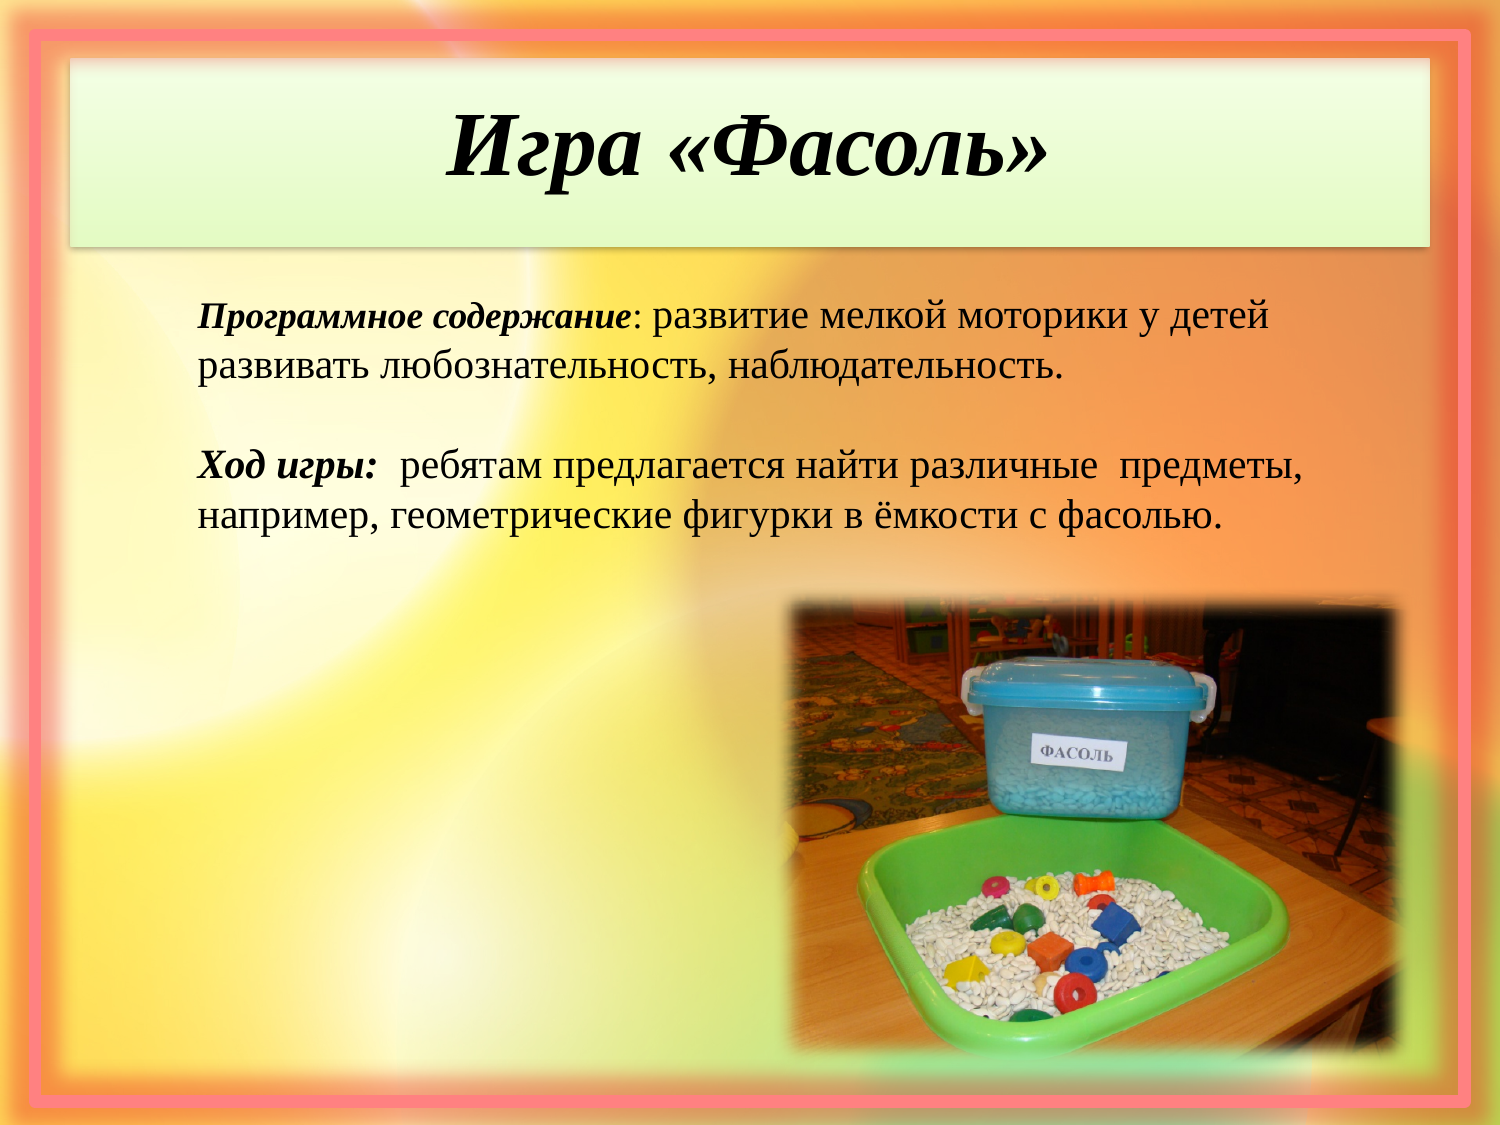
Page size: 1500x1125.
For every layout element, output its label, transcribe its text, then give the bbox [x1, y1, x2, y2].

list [773, 585, 1414, 1067]
text_box Программное содержание: развитие мелкой моторики у детей развивать любознательность, наблюдательность. Ход игры: ребятам предлагается найти различные предметы, например, геометрические фигурки в ёмкости с фасолью. [182, 278, 1376, 544]
title Игра «Фасоль» [75, 45, 1425, 233]
